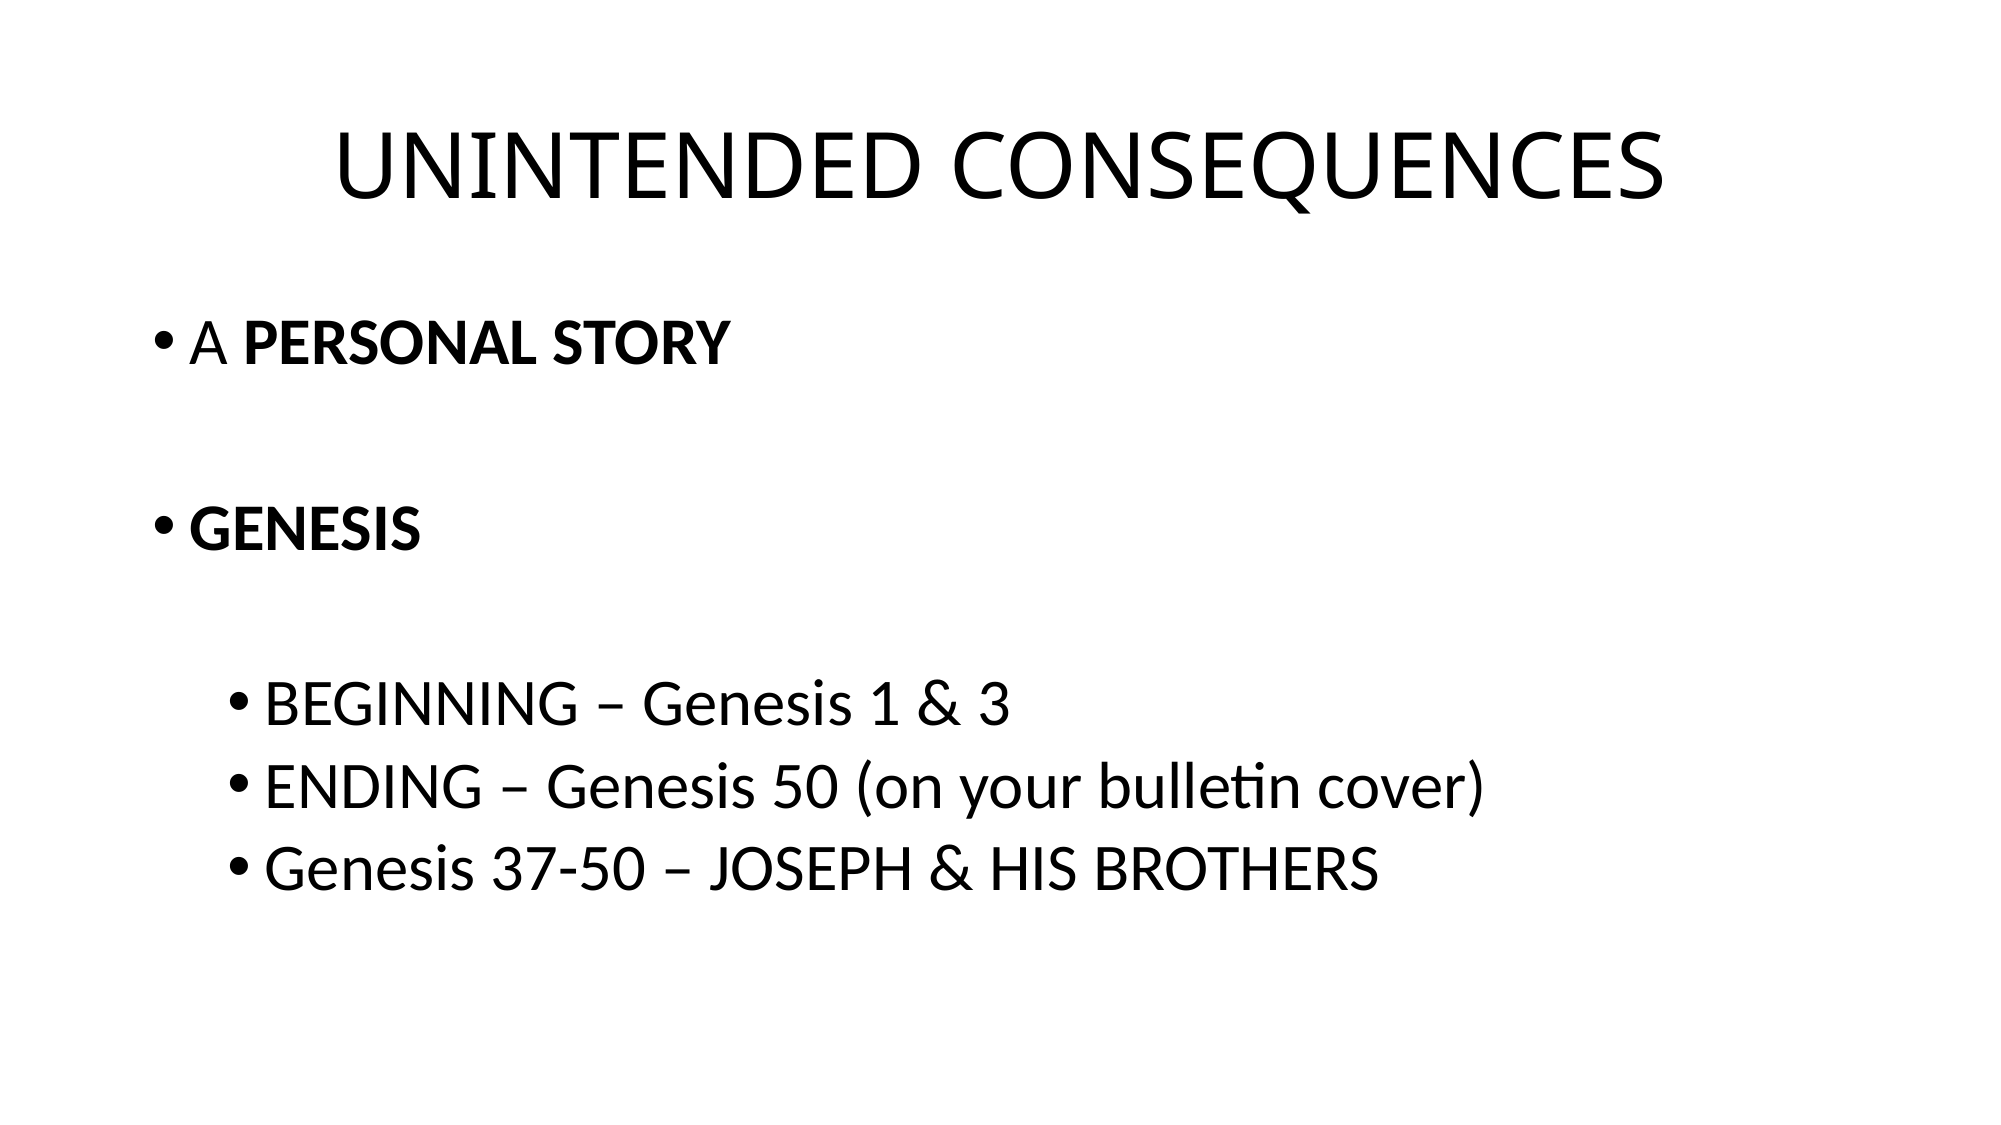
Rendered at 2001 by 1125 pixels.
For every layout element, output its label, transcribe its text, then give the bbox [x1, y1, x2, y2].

title UNINTENDED CONSEQUENCES [137, 59, 1863, 278]
list A PERSONAL STORY GENESIS BEGINNING – Genesis 1 & 3 ENDING – Genesis 50 (on your bulletin cover) Genesis 37-50 – JOSEPH & HIS BROTHERS [137, 299, 1863, 1014]
